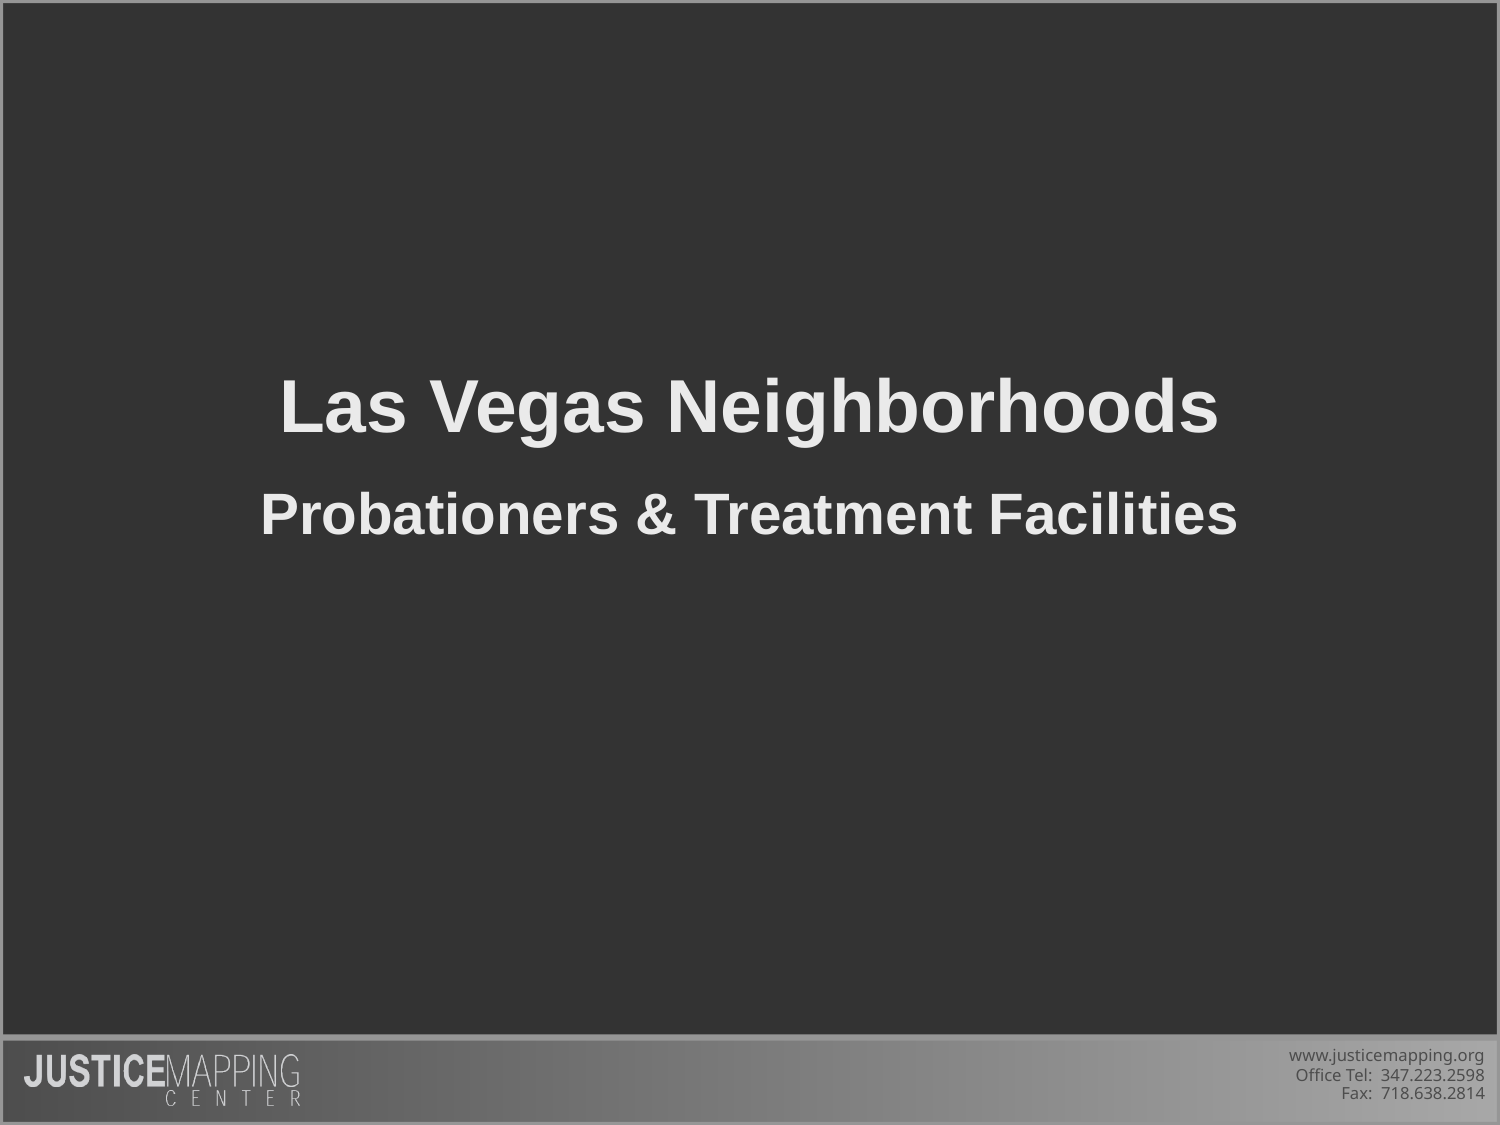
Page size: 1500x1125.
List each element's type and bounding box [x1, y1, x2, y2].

text_box [0, 0, 1500, 1125]
